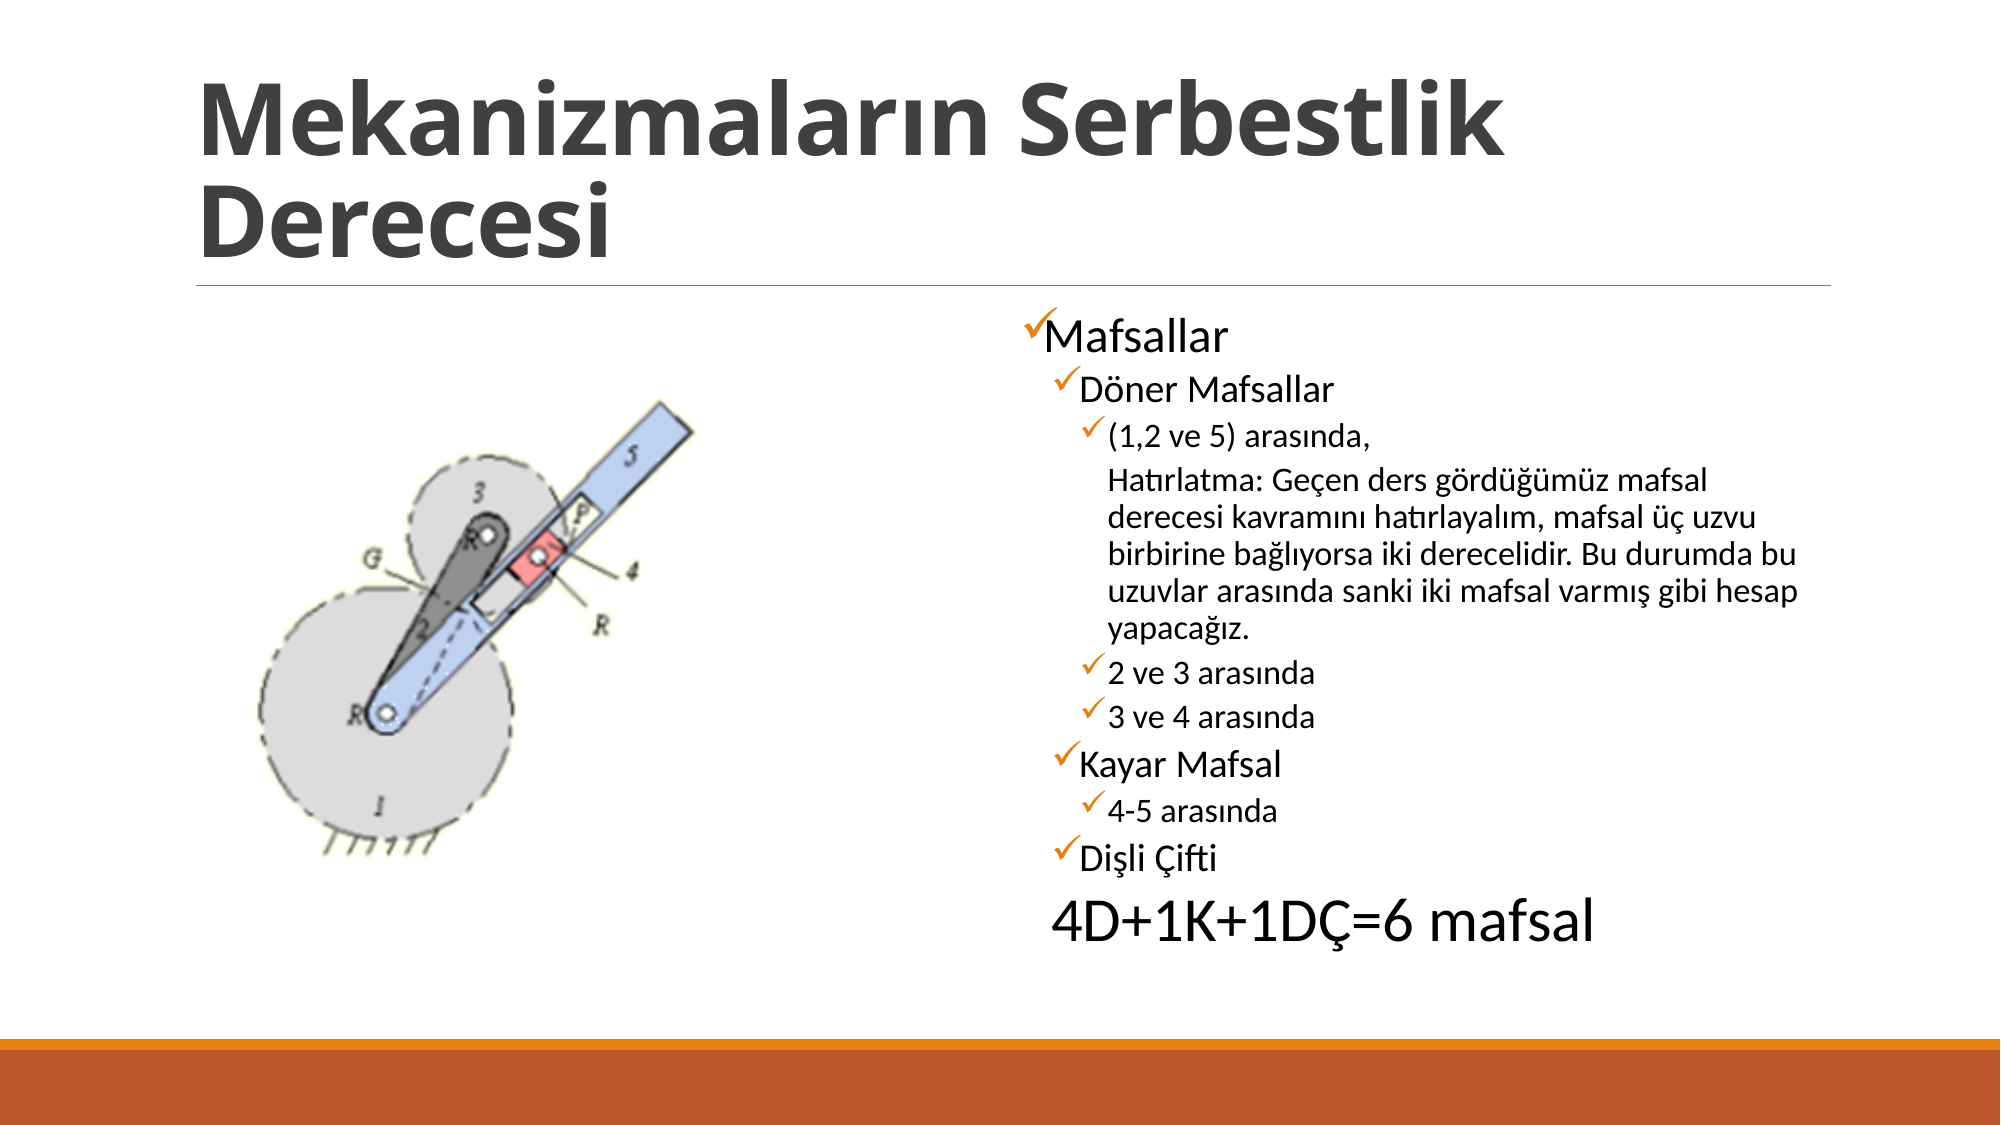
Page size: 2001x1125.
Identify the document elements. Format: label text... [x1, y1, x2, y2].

title Mekanizmaların Serbestlik Derecesi [180, 47, 1830, 285]
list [253, 339, 749, 872]
list Mafsallar Döner Mafsallar (1,2 ve 5) arasında, Hatırlatma: Geçen ders gördüğümüz mafsal derecesi kavramını hatırlayalım, mafsal üç uzvu birbirine bağlıyorsa iki derecelidir. Bu durumda bu uzuvlar arasında sanki iki mafsal varmış gibi hesap yapacağız. 2 ve 3 arasında 3 ve 4 arasında Kayar Mafsal 4-5 arasında Dişli Çifti 4D+1K+1DÇ=6 mafsal [1020, 302, 1830, 963]
